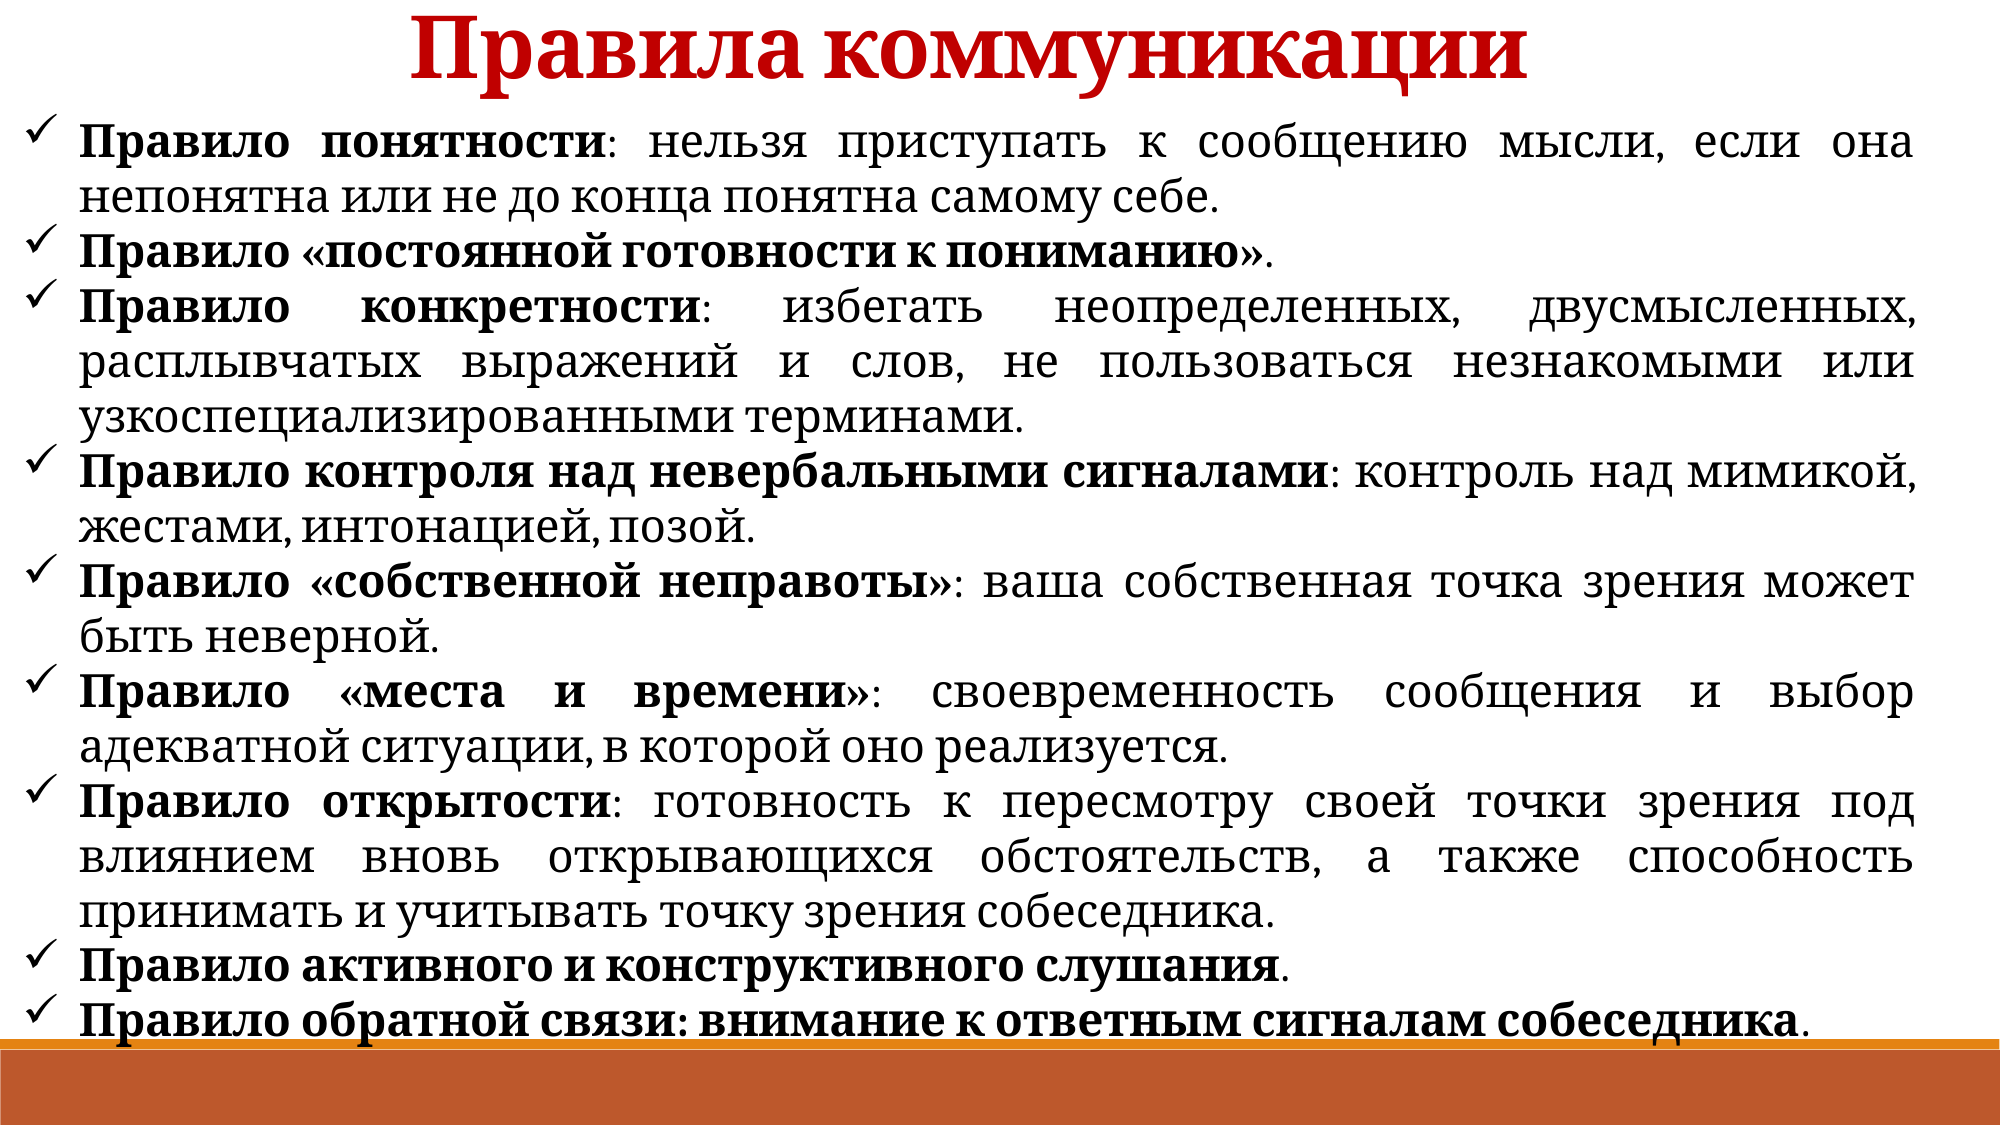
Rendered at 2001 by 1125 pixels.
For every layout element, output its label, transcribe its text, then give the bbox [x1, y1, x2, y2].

title Правила коммуникации [50, 0, 1888, 104]
text_box Правило понятности: нельзя приступать к сообщению мысли, если она непонятна или не до конца понятна самому себе. Правило «постоянной готовности к пониманию». Правило конкретности: избегать неопределенных, двусмысленных, расплывчатых выражений и слов, не пользоваться незнакомыми или узкоспециализированными терминами. Правило контроля над невербальными сигналами: контроль над мимикой, жестами, интонацией, позой. Правило «собственной неправоты»: ваша собственная точка зрения может быть неверной. Правило «места и времени»: своевременность сообщения и выбор адекватной ситуации, в которой оно реализуется. Правило открытости: готовность к пересмотру своей точки зрения под влиянием вновь открывающихся обстоятельств, а также способность принимать и учитывать точку зрения собеседника. Правило активного и конструктивного слушания. Правило обратной связи: внимание к ответным сигналам собеседника. [7, 104, 1931, 1054]
